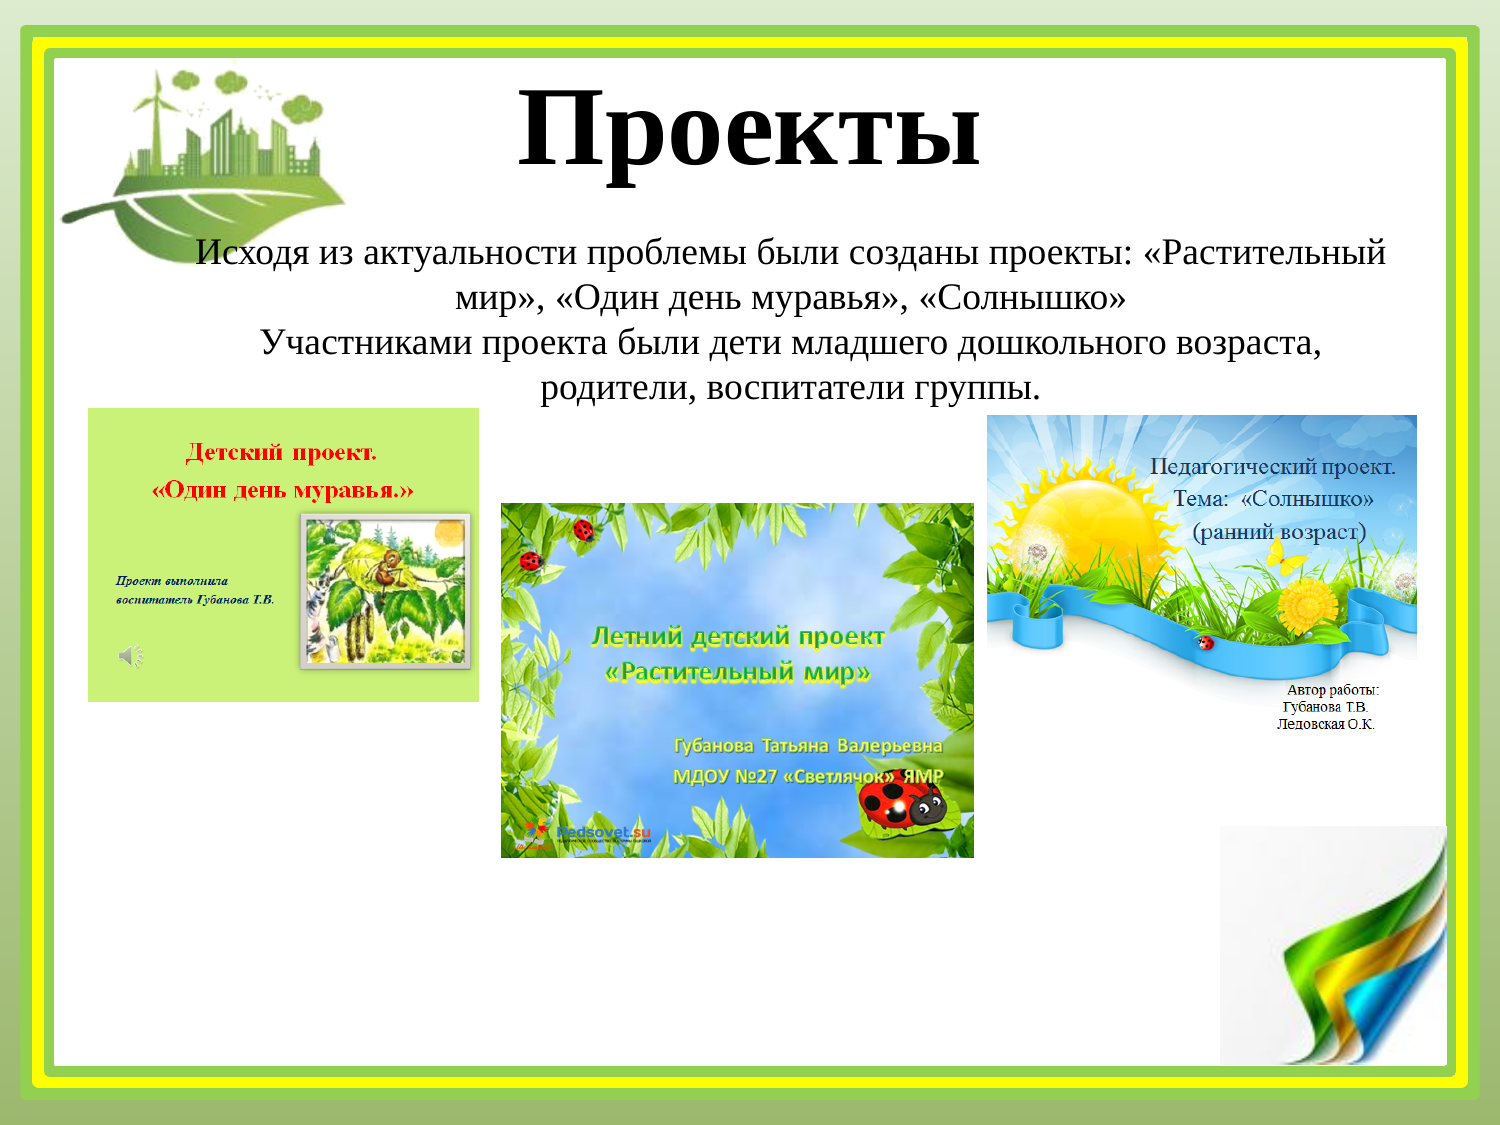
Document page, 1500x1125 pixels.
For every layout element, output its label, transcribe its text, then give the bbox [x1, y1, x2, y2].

picture [25, 60, 171, 276]
picture [1220, 826, 1447, 1065]
text_box Исходя из актуальности проблемы были созданы проекты: «Растительный мир», «Один день муравья», «Солнышко» Участниками проекта были дети младшего дошкольного возраста, родители, воспитатели группы. [171, 219, 1412, 415]
picture [88, 408, 479, 702]
picture [501, 503, 975, 858]
picture [987, 415, 1417, 738]
title Проекты [75, 45, 1425, 233]
